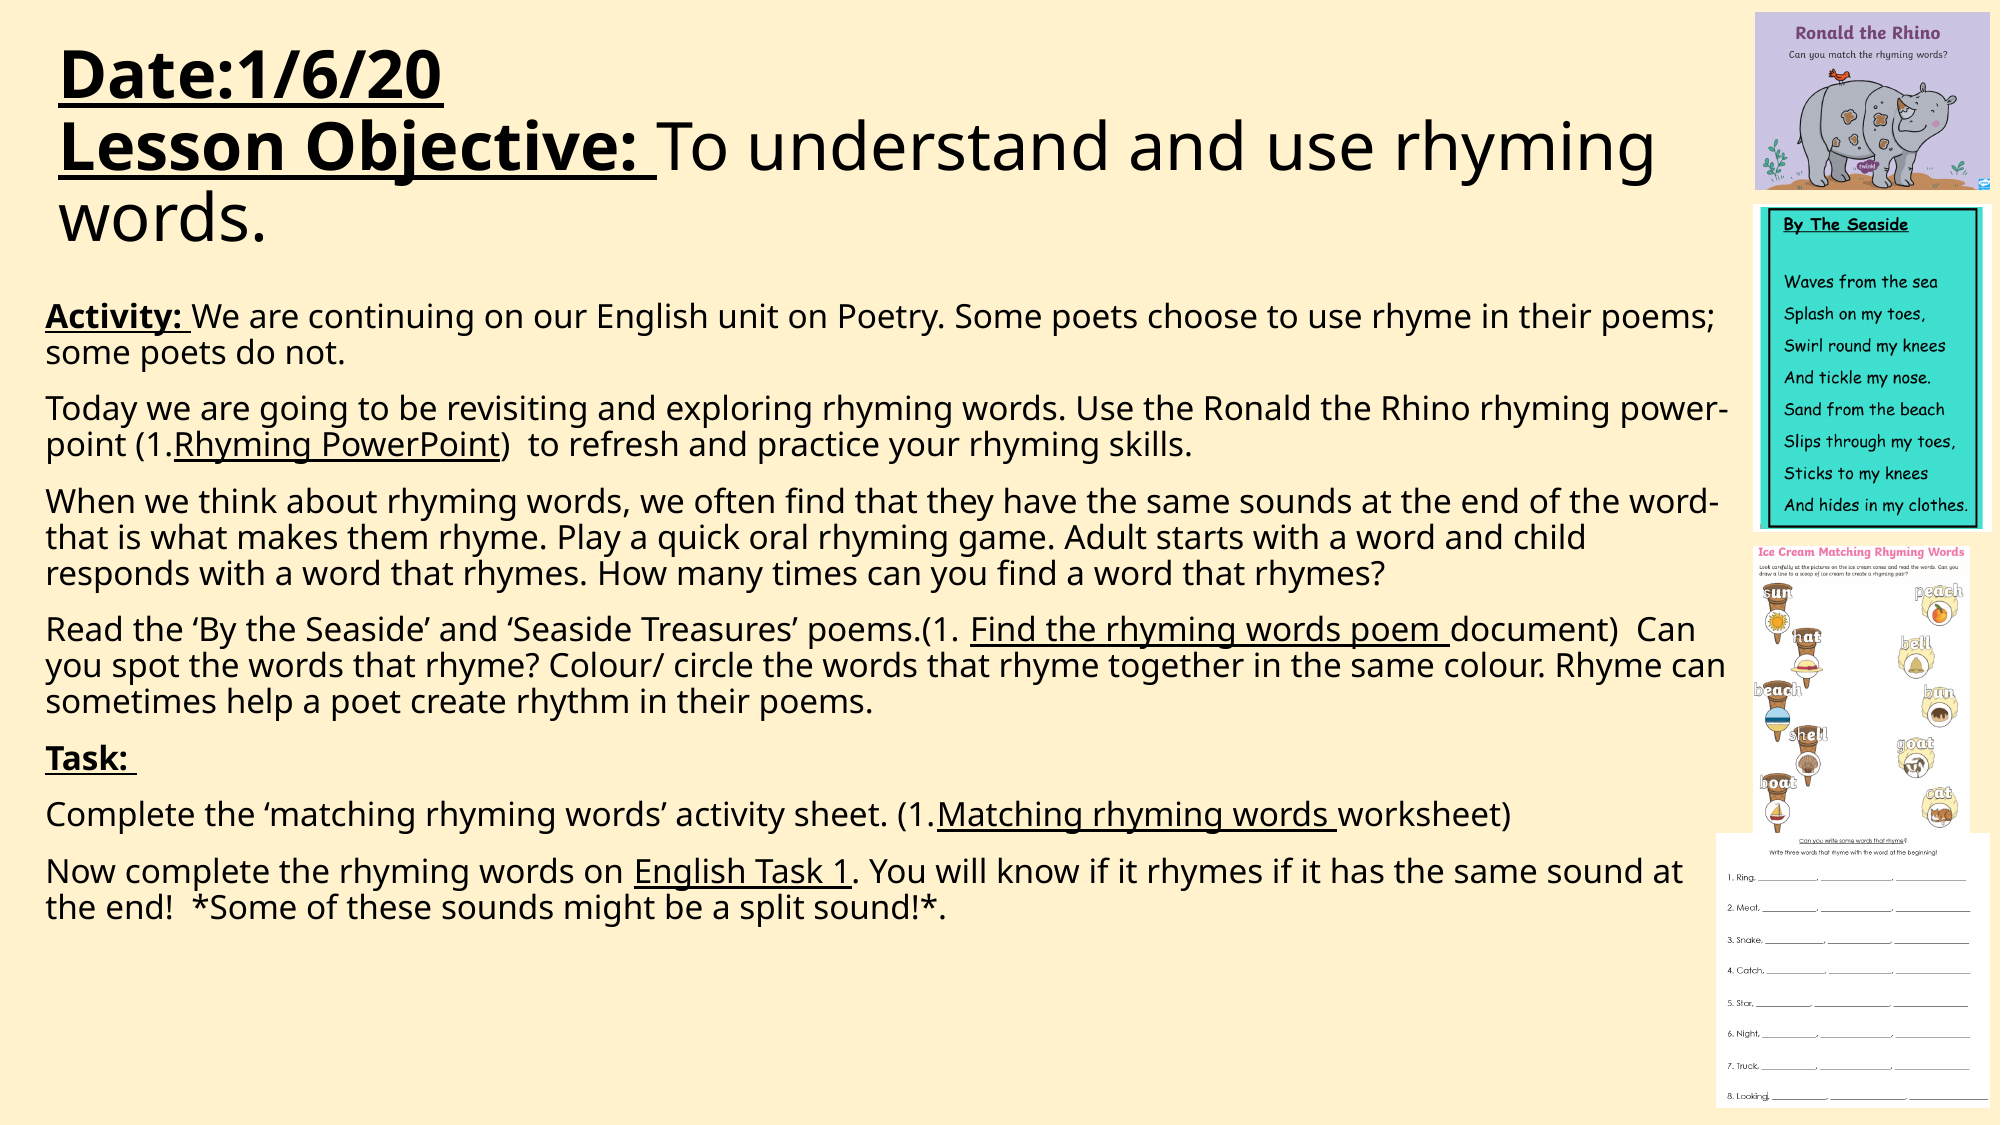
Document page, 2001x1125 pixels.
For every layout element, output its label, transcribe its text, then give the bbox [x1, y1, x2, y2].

picture [1755, 12, 1990, 190]
picture [1716, 546, 1990, 1108]
list Activity: We are continuing on our English unit on Poetry. Some poets choose to use rhyme in their poems; some poets do not. Today we are going to be revisiting and exploring rhyming words. Use the Ronald the Rhino rhyming power-point (1.Rhyming PowerPoint) to refresh and practice your rhyming skills. When we think about rhyming words, we often find that they have the same sounds at the end of the word- that is what makes them rhyme. Play a quick oral rhyming game. Adult starts with a word and child responds with a word that rhymes. How many times can you find a word that rhymes? Read the ‘By the Seaside’ and ‘Seaside Treasures’ poems.(1. Find the rhyming words poem document) Can you spot the words that rhyme? Colour/ circle the words that rhyme together in the same colour. Rhyme can sometimes help a poet create rhythm in their poems. Task: Complete the ‘matching rhyming words’ activity sheet. (1.Matching rhyming words worksheet) Now complete the rhyming words on English Task 1. You will know if it rhymes if it has the same sound at the end! *Some of these sounds might be a split sound!*. [30, 292, 1756, 1006]
title Date:1/6/20 Lesson Objective: To understand and use rhyming words. [43, 39, 1769, 258]
picture [1752, 204, 1992, 532]
